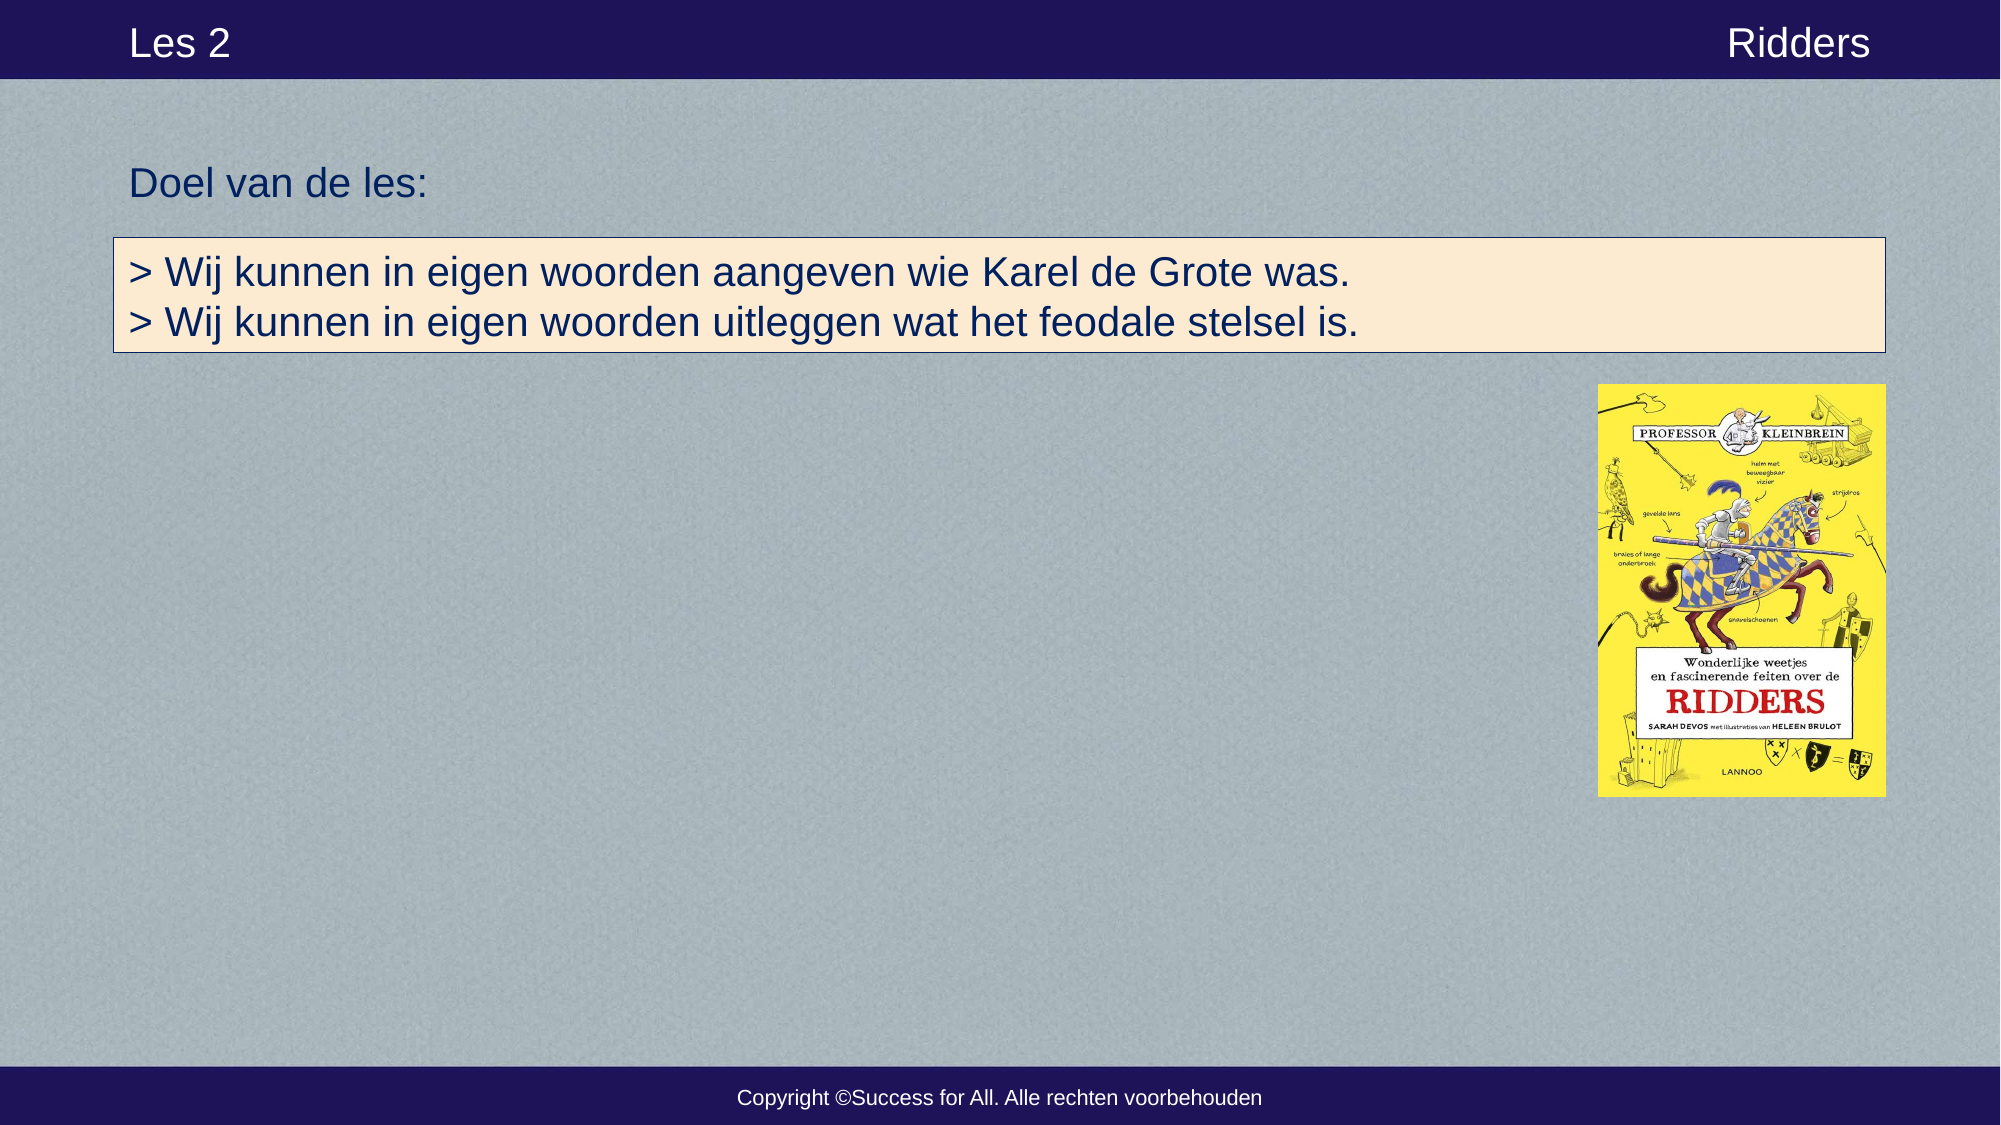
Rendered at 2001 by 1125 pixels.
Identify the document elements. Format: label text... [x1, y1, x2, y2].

text_box Les 2 [114, 8, 354, 73]
picture [0, 0, 2001, 1125]
text_box Ridders [999, 8, 1886, 73]
text_box Copyright ©Success for All. Alle rechten voorbehouden [0, 1076, 2000, 1125]
text_box > Wij kunnen in eigen woorden aangeven wie Karel de Grote was. > Wij kunnen in eigen woorden uitleggen wat het feodale stelsel is. [113, 237, 1886, 353]
text_box Doel van de les: [113, 148, 1635, 214]
